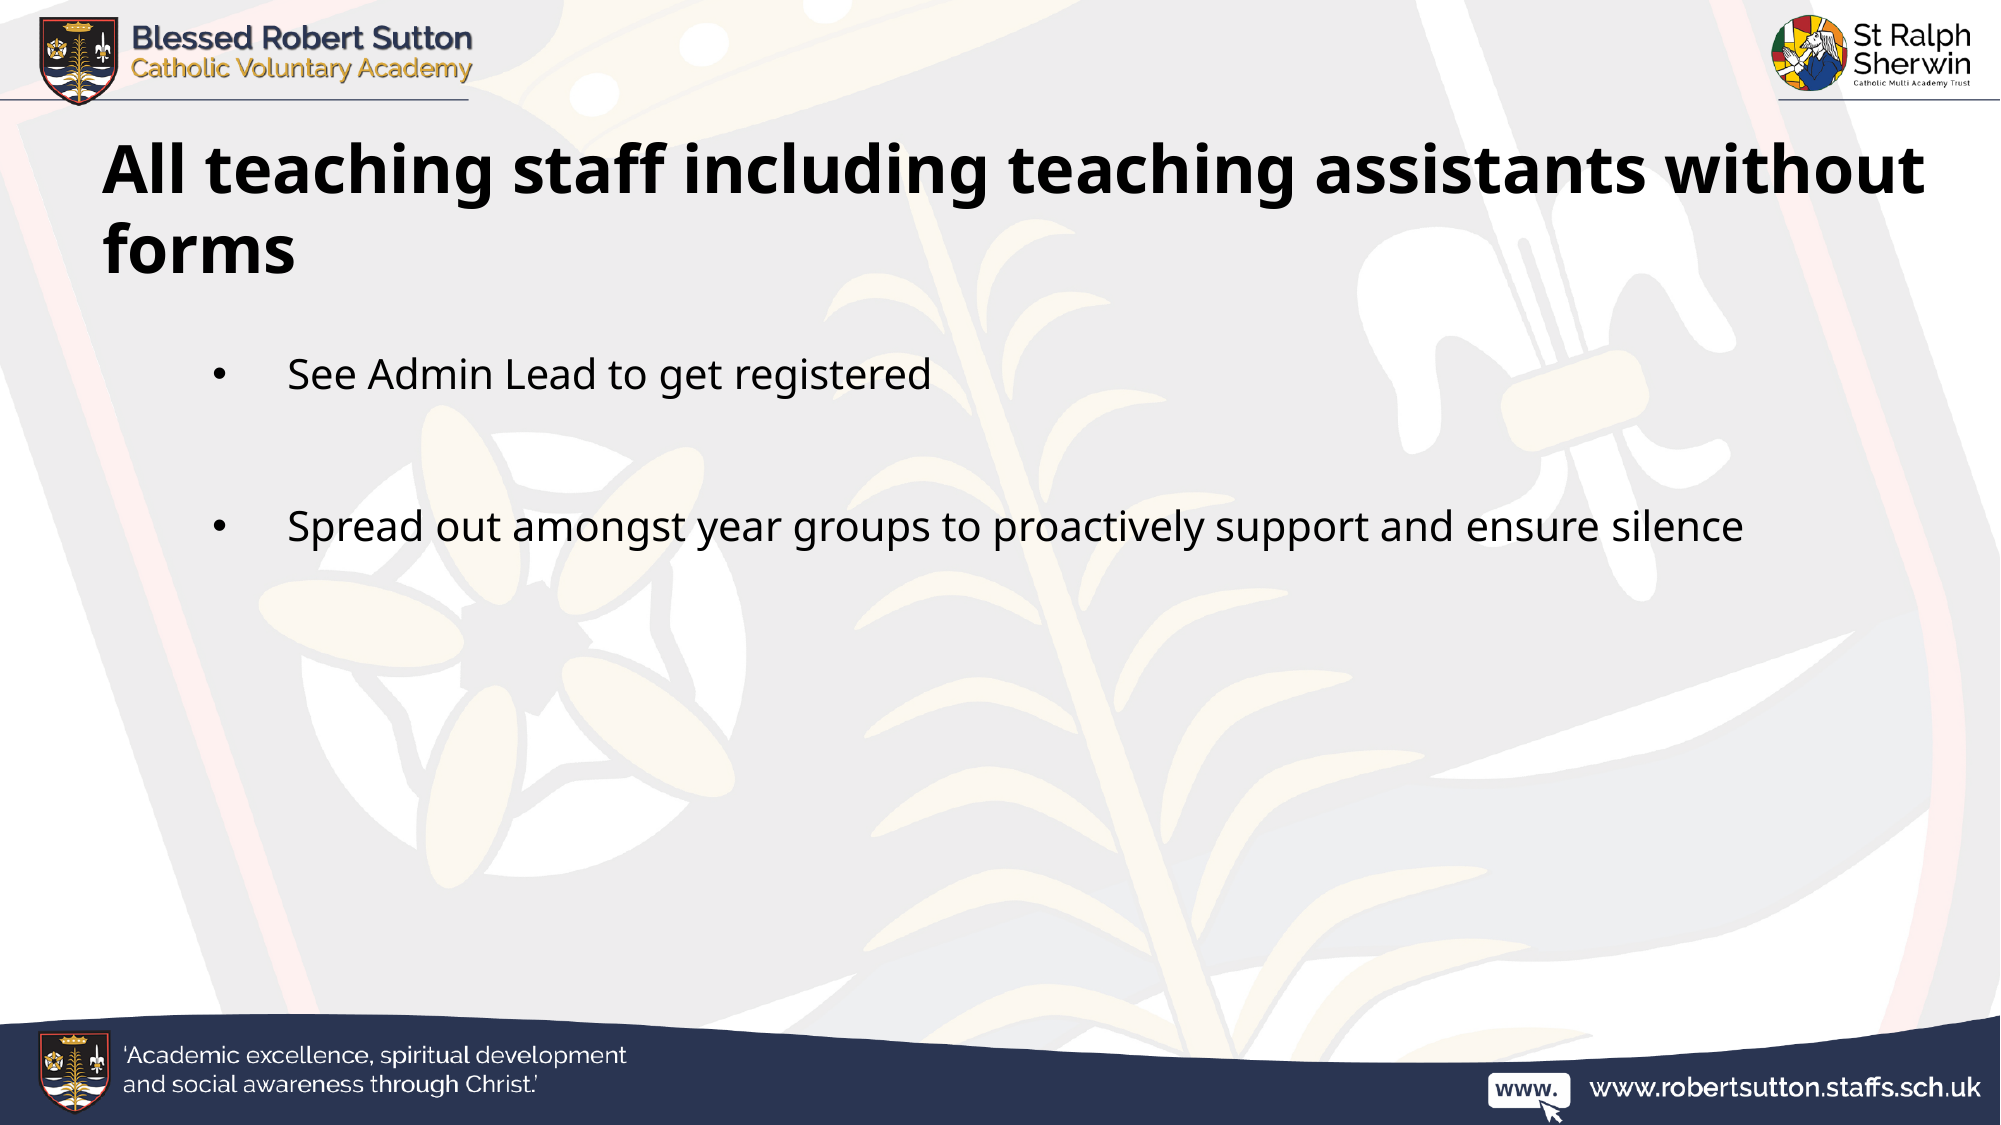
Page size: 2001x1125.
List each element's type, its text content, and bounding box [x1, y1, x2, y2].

text_box See Admin Lead to get registered Spread out amongst year groups to proactively support and ensure silence [210, 346, 2000, 550]
title All teaching staff including teaching assistants without forms [99, 111, 1937, 302]
picture [0, 0, 2000, 1125]
